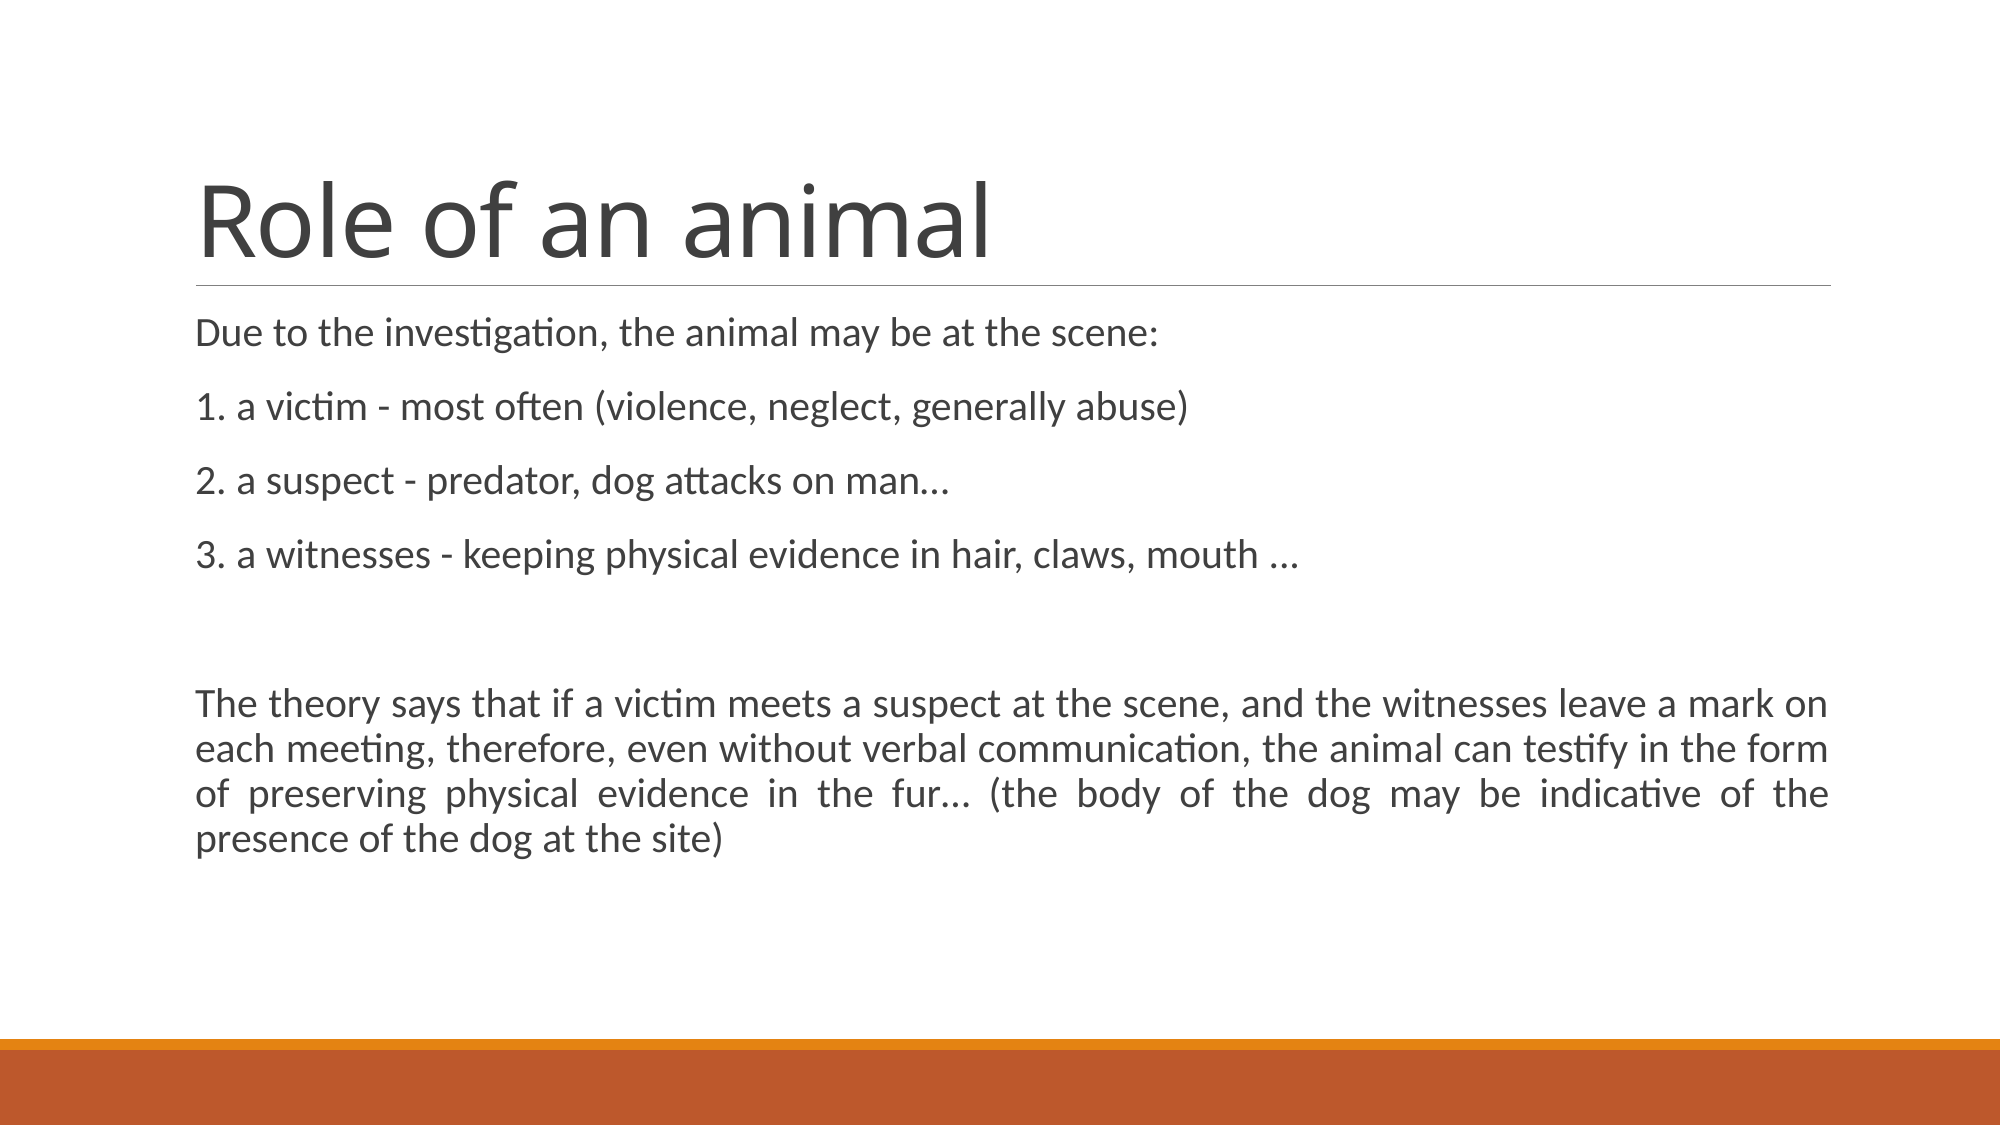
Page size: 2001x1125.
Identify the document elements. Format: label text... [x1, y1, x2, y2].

list Due to the investigation, the animal may be at the scene: 1. a victim - most often (violence, neglect, generally abuse) 2. a suspect - predator, dog attacks on man… 3. a witnesses - keeping physical evidence in hair, claws, mouth ... The theory says that if a victim meets a suspect at the scene, and the witnesses leave a mark on each meeting, therefore, even without verbal communication, the animal can testify in the form of preserving physical evidence in the fur… (the body of the dog may be indicative of the presence of the dog at the site) [180, 302, 1830, 963]
title Role of an animal [180, 47, 1830, 285]
